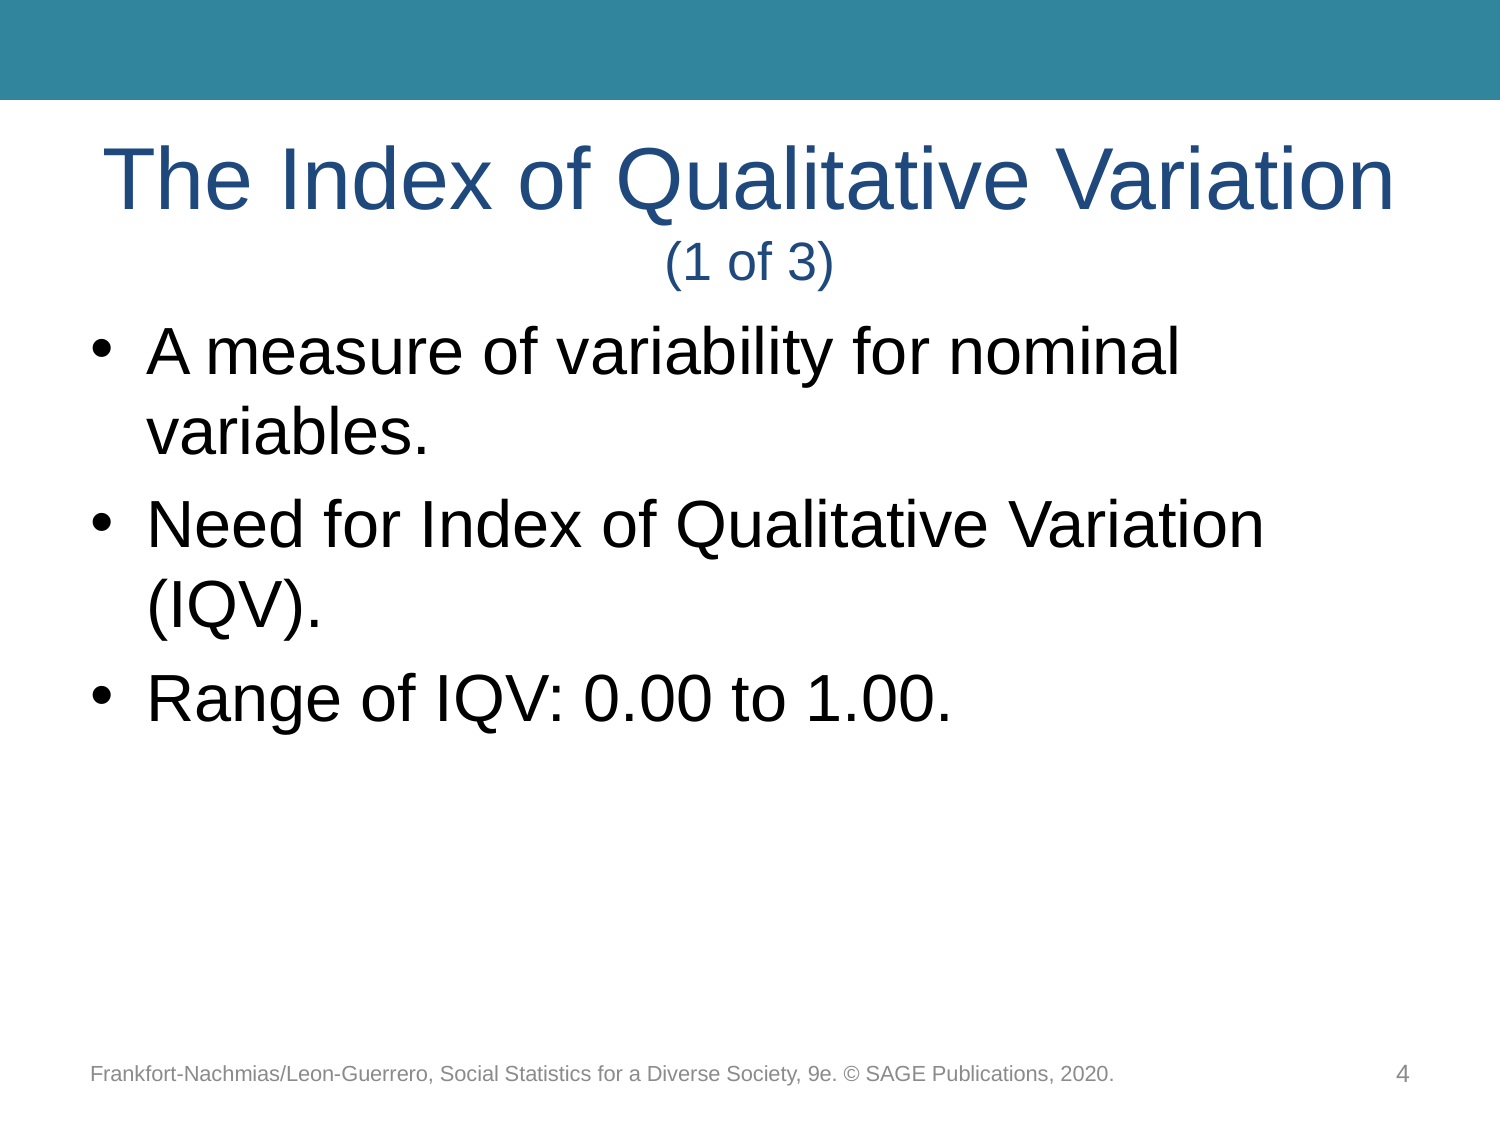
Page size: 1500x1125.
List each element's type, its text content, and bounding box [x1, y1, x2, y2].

footer Frankfort-Nachmias/Leon-Guerrero, Social Statistics for a Diverse Society, 9e. © SAGE Publications, 2020. [75, 1042, 1313, 1103]
slide_number 4 [1350, 1042, 1425, 1103]
list A measure of variability for nominal variables. Need for Index of Qualitative Variation (IQV). Range of IQV: 0.00 to 1.00. [75, 299, 1425, 1043]
title The Index of Qualitative Variation (1 of 3) [75, 112, 1425, 299]
